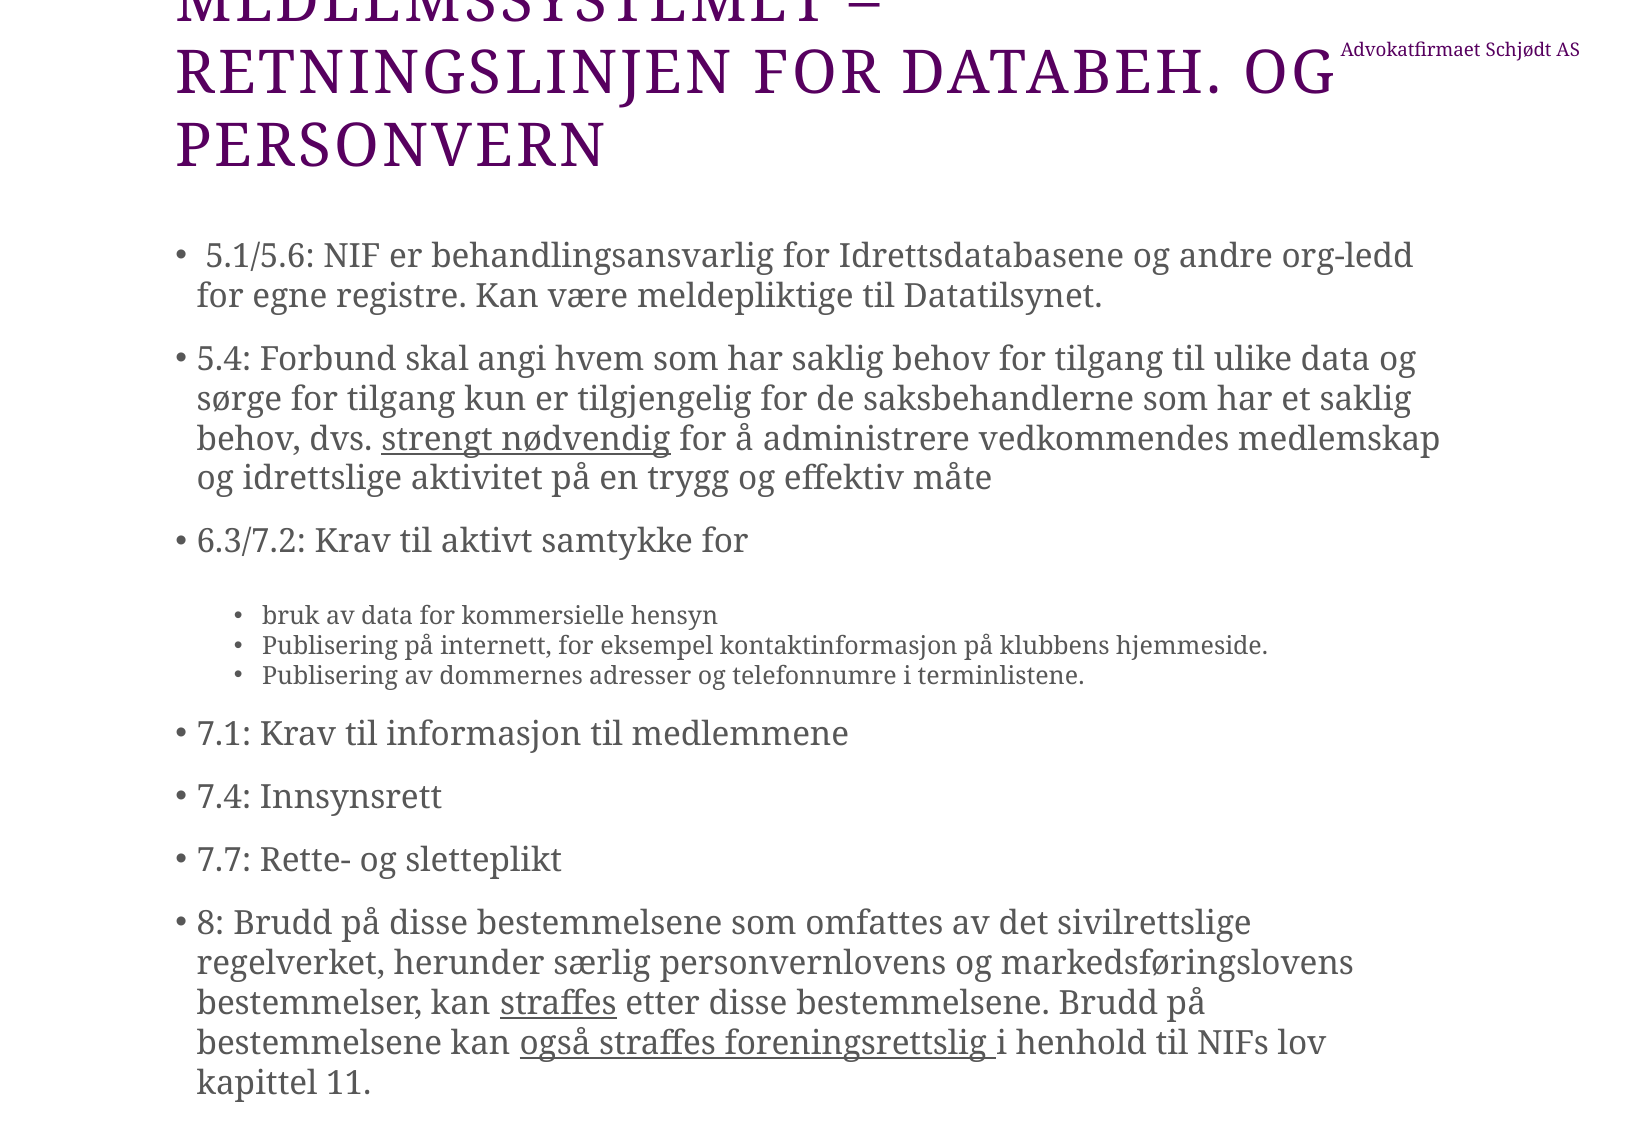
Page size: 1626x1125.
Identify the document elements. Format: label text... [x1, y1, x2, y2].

list 5.1/5.6: NIF er behandlingsansvarlig for Idrettsdatabasene og andre org-ledd for egne registre. Kan være meldepliktige til Datatilsynet. 5.4: Forbund skal angi hvem som har saklig behov for tilgang til ulike data og sørge for tilgang kun er tilgjengelig for de saksbehandlerne som har et saklig behov, dvs. strengt nødvendig for å administrere vedkommendes medlemskap og idrettslige aktivitet på en trygg og effektiv måte 6.3/7.2: Krav til aktivt samtykke for bruk av data for kommersielle hensyn Publisering på internett, for eksempel kontaktinformasjon på klubbens hjemmeside. Publisering av dommernes adresser og telefonnumre i terminlistene. 7.1: Krav til informasjon til medlemmene 7.4: Innsynsrett 7.7: Rette- og sletteplikt 8: Brudd på disse bestemmelsene som omfattes av det sivilrettslige regelverket, herunder særlig personvernlovens og markedsføringslovens bestemmelser, kan straffes etter disse bestemmelsene. Brudd på bestemmelsene kan også straffes foreningsrettslig i henhold til NIFs lov kapittel 11. [175, 234, 1450, 1071]
title Medlemssystemet – retningslinjen for databeh. og personvern [175, 31, 1450, 179]
